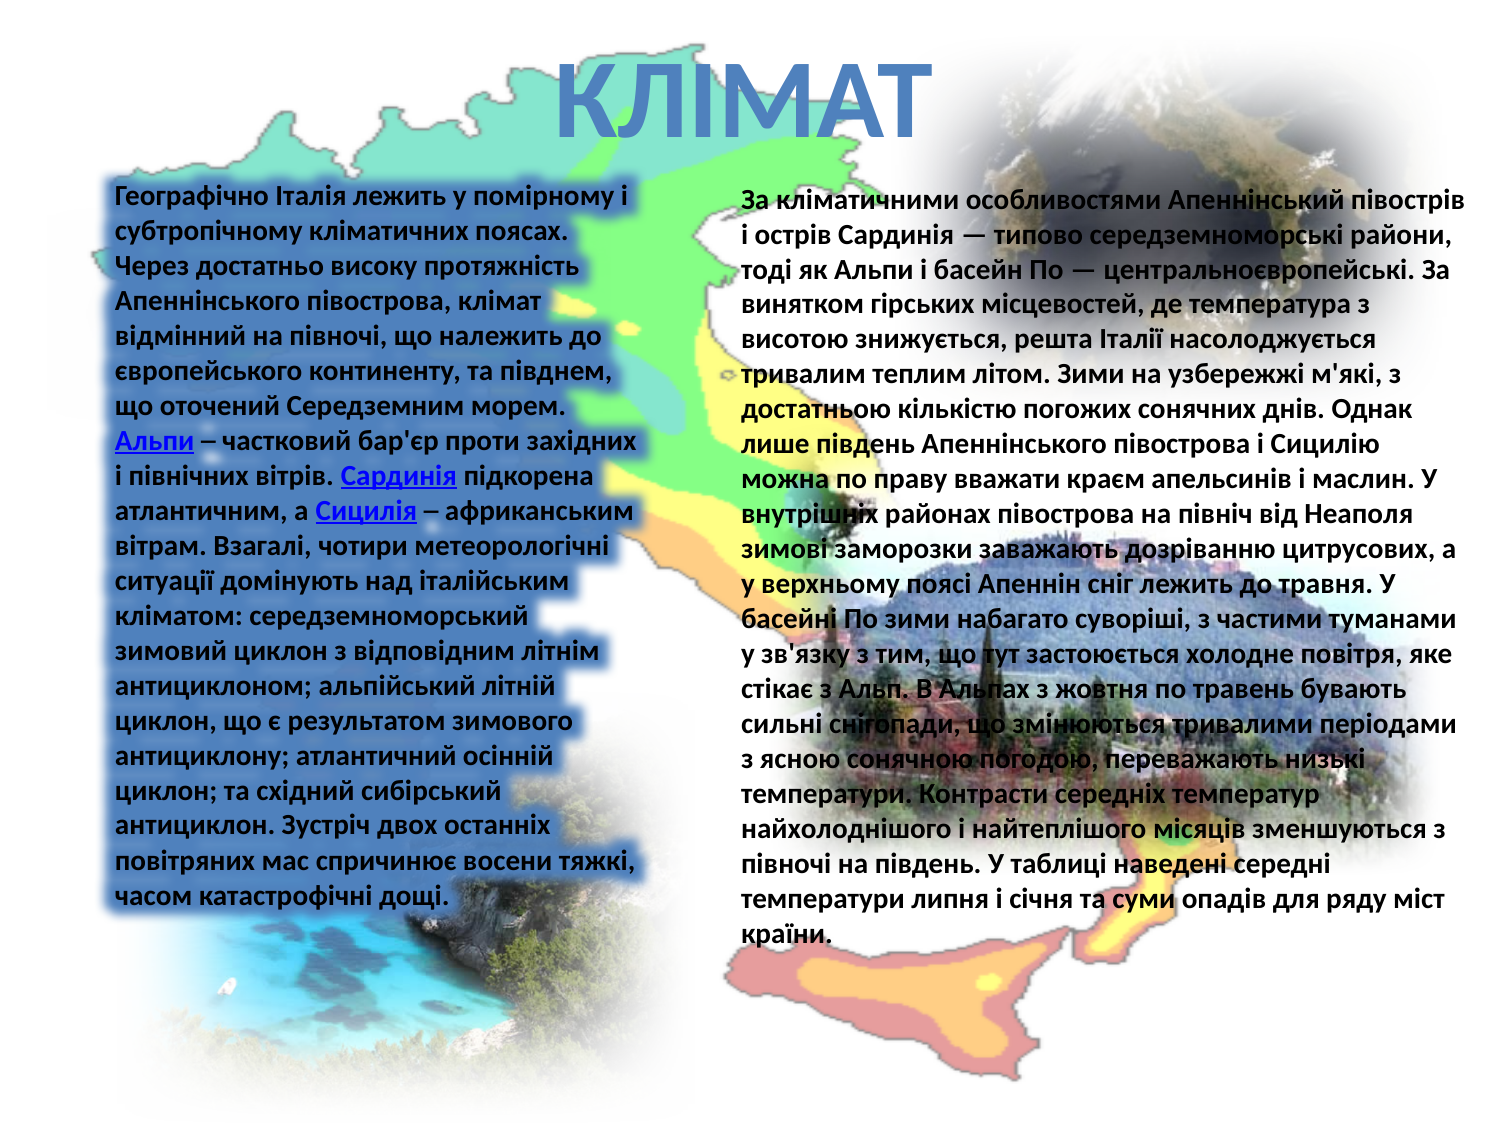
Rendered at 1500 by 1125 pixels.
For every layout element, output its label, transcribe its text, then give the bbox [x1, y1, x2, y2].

text_box За кліматичними особливостями Апеннінський півострів і острів Сардинія — типово середземноморські райони, тоді як Альпи і басейн По — центральноєвропейські. За винятком гірських місцевостей, де температура з висотою знижується, решта Італії насолоджується тривалим теплим літом. Зими на узбережжі м'які, з достатньою кількістю погожих сонячних днів. Однак лише південь Апеннінського півострова і Сицилію можна по праву вважати краєм апельсинів і маслин. У внутрішніх районах півострова на північ від Неаполя зимові заморозки заважають дозріванню цитрусових, а у верхньому поясі Апеннін сніг лежить до травня. У басейні По зими набагато суворіші, з частими туманами у зв'язку з тим, що тут застоюється холодне повітря, яке стікає з Альп. В Альпах з жовтня по травень бувають сильні снігопади, що змінюються тривалими періодами з ясною сонячною погодою, переважають низькі температури. Контрасти середніх температур найхолоднішого і найтеплішого місяців зменшуються з півночі на південь. У таблиці наведені середні температури липня і січня та суми опадів для ряду міст країни. [726, 172, 1483, 957]
picture [766, 29, 1453, 877]
text_box КЛІМАТ [539, 17, 949, 168]
text_box Географічно Італія лежить у помірному і субтропічному кліматичних поясах. Через достатньо високу протяжність Апеннінського півострова, клімат відмінний на півночі, що належить до європейського континенту, та півднем, що оточений Середземним морем. Альпи ─ частковий бар'єр проти західних і північних вітрів. Сардинія підкорена атлантичним, а Сицилія ─ африканським вітрам. Взагалі, чотири метеорологічні ситуації домінують над італійським кліматом: середземноморський зимовий циклон з відповідним літнім антициклоном; альпійський літній циклон, що є результатом зимового антициклону; атлантичний осінній циклон; та східний сибірський антициклон. Зустріч двох останніх повітряних мас спричинює восени тяжкі, часом катастрофічні дощі. [100, 430, 656, 973]
picture [47, 30, 765, 421]
picture [116, 690, 696, 1124]
